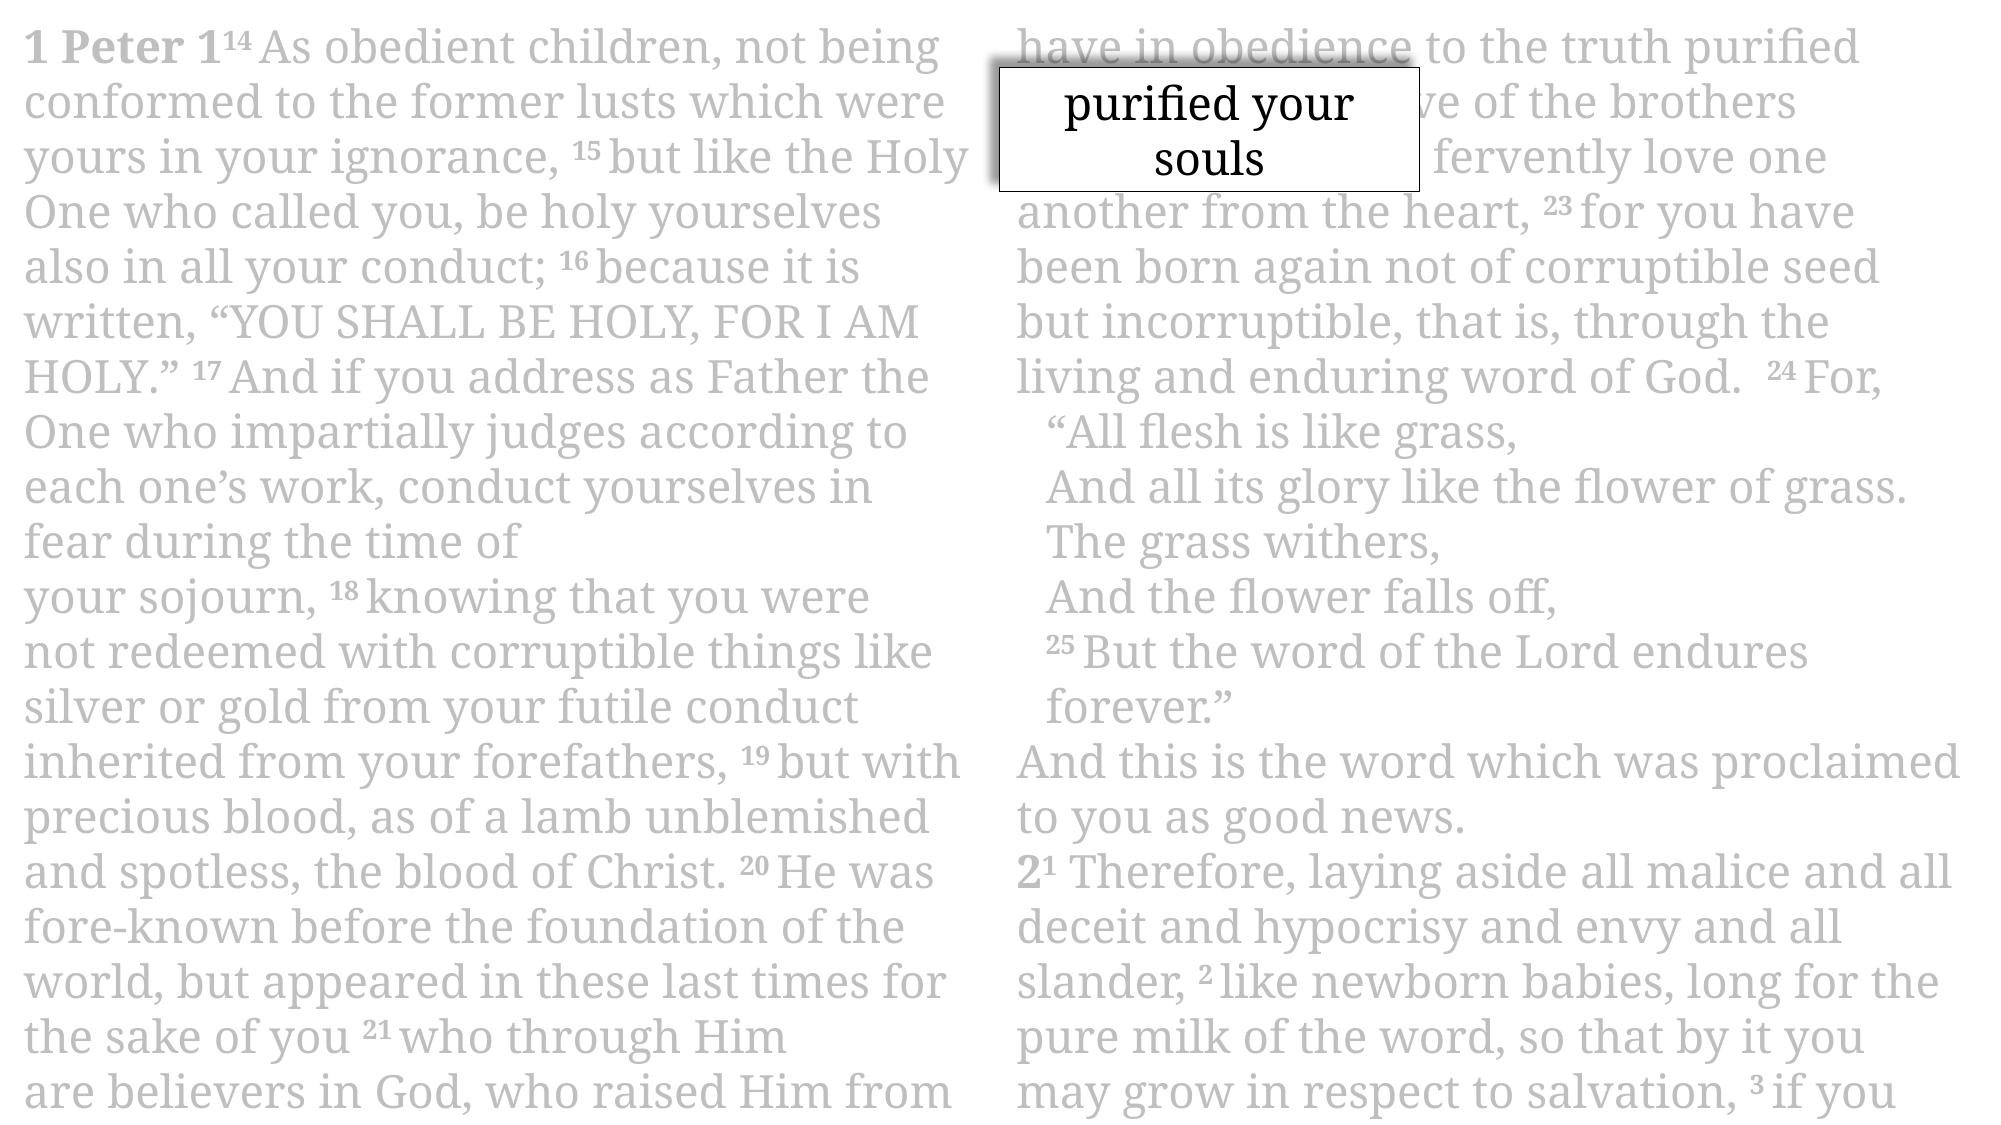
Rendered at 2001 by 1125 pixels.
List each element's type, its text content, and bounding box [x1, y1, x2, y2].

text_box 1 Peter 114 As obedient children, not being conformed to the former lusts which were yours in your ignorance, 15 but like the Holy One who called you, be holy yourselves also in all your conduct; 16 because it is written, “You shall be holy, for I am holy.” 17 And if you address as Father the One who impartially judges according to each one’s work, conduct yourselves in fear during the time of your sojourn, 18 knowing that you were not redeemed with corruptible things like silver or gold from your futile conduct inherited from your forefathers, 19 but with precious blood, as of a lamb unblemished and spotless, the blood of Christ. 20 He was fore-known before the foundation of the world, but appeared in these last times for the sake of you 21 who through Him are believers in God, who raised Him from the dead and gave Him glory, so that your faith and hope are in God. 22 Since you have in obedience to the truth purified your souls for a love of the brothers without hypocrisy, fervently love one another from the heart, 23 for you have been born again not of corruptible seed but incorruptible, that is, through the living and enduring word of God. 24 For, “All flesh is like grass, And all its glory like the flower of grass. The grass withers, And the flower falls off, 25 But the word of the Lord endures forever.” And this is the word which was proclaimed to you as good news. 21 Therefore, laying aside all malice and all deceit and hypocrisy and envy and all slander, 2 like newborn babies, long for the pure milk of the word, so that by it you may grow in respect to salvation, 3 if you have tasted the kindness of the Lord. [8, 10, 1980, 1125]
text_box purified your souls [999, 67, 1420, 192]
